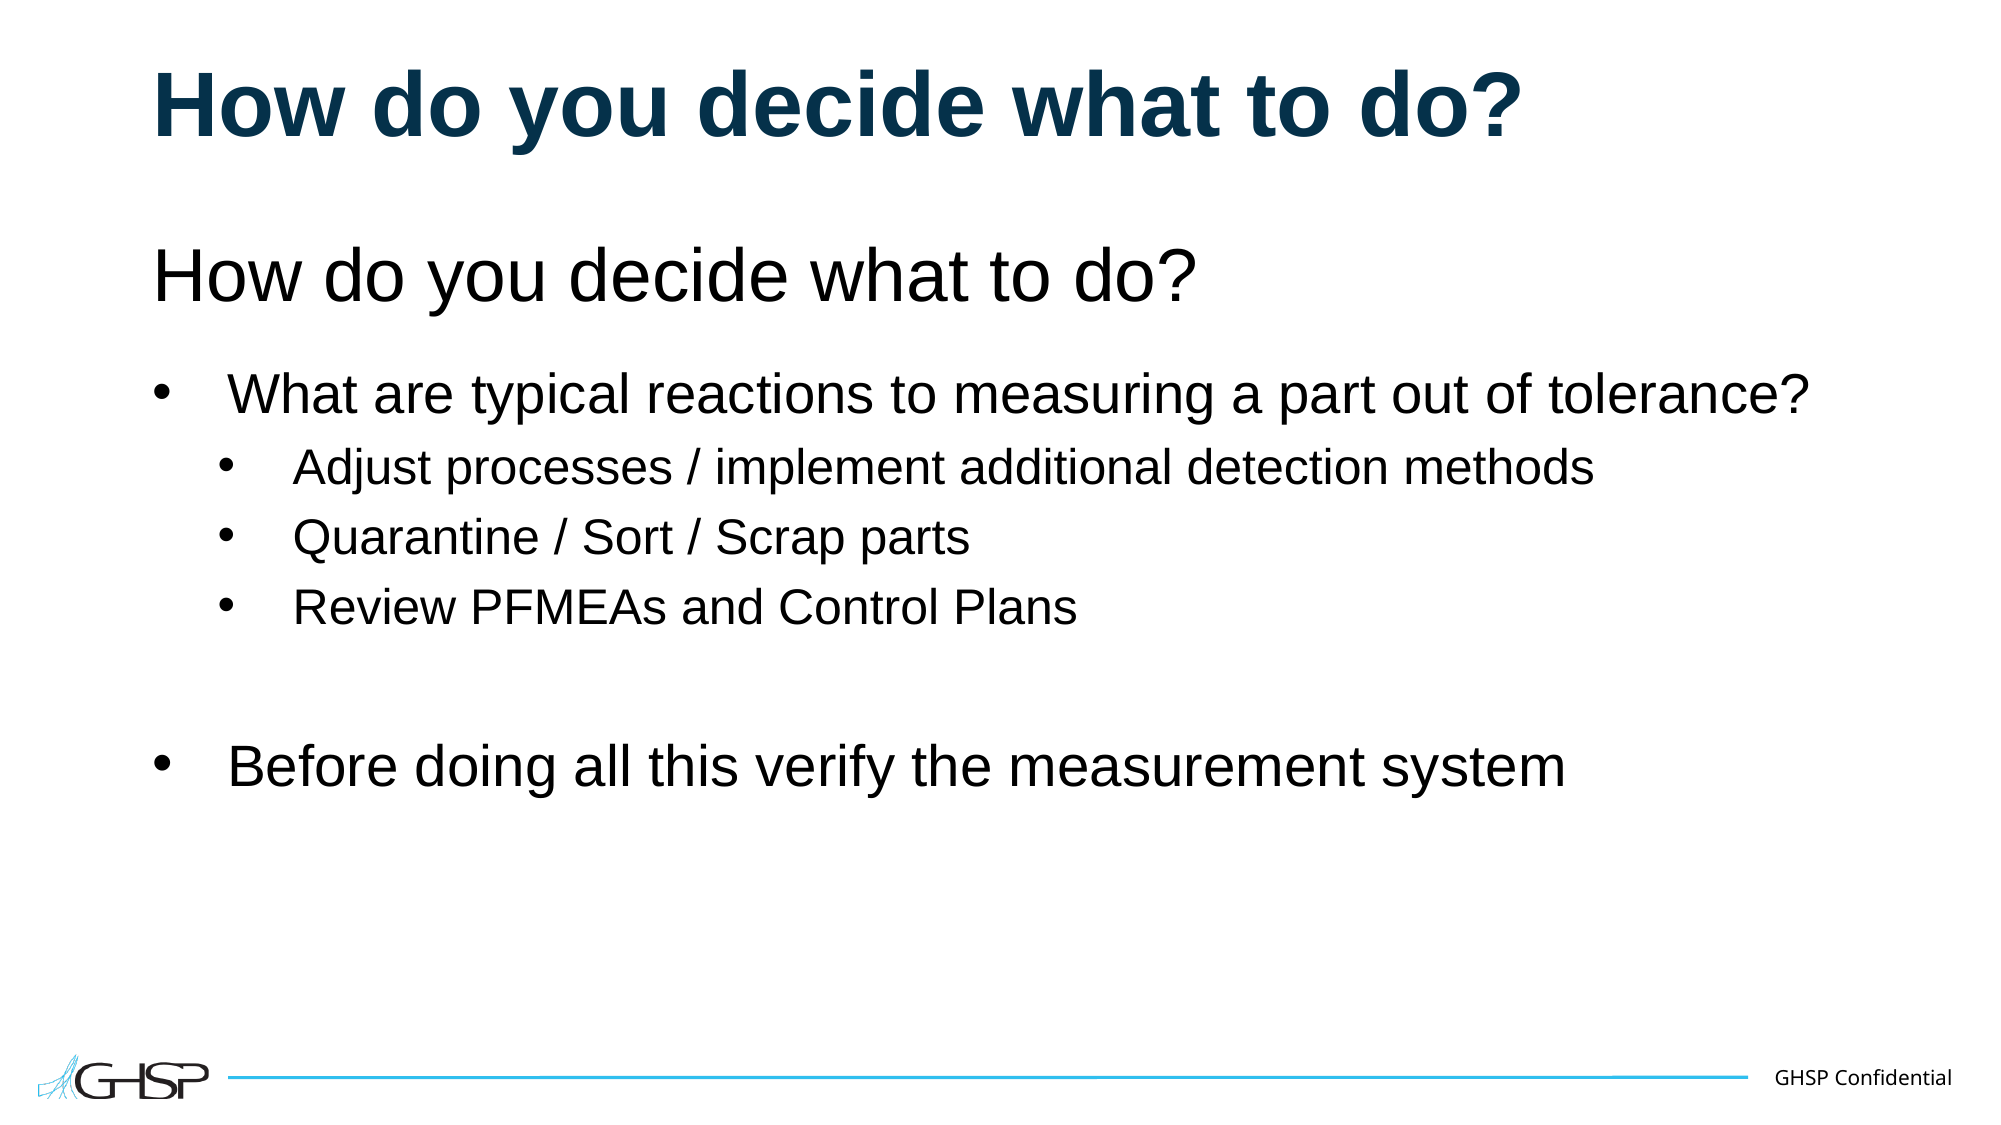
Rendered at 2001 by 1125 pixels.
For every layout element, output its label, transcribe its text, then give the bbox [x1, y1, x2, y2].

title How do you decide what to do? [137, 41, 1863, 174]
text_box What are typical reactions to measuring a part out of tolerance? Adjust processes / implement additional detection methods Quarantine / Sort / Scrap parts Review PFMEAs and Control Plans Before doing all this verify the measurement system [137, 349, 2000, 850]
text_box How do you decide what to do? [137, 219, 1382, 349]
